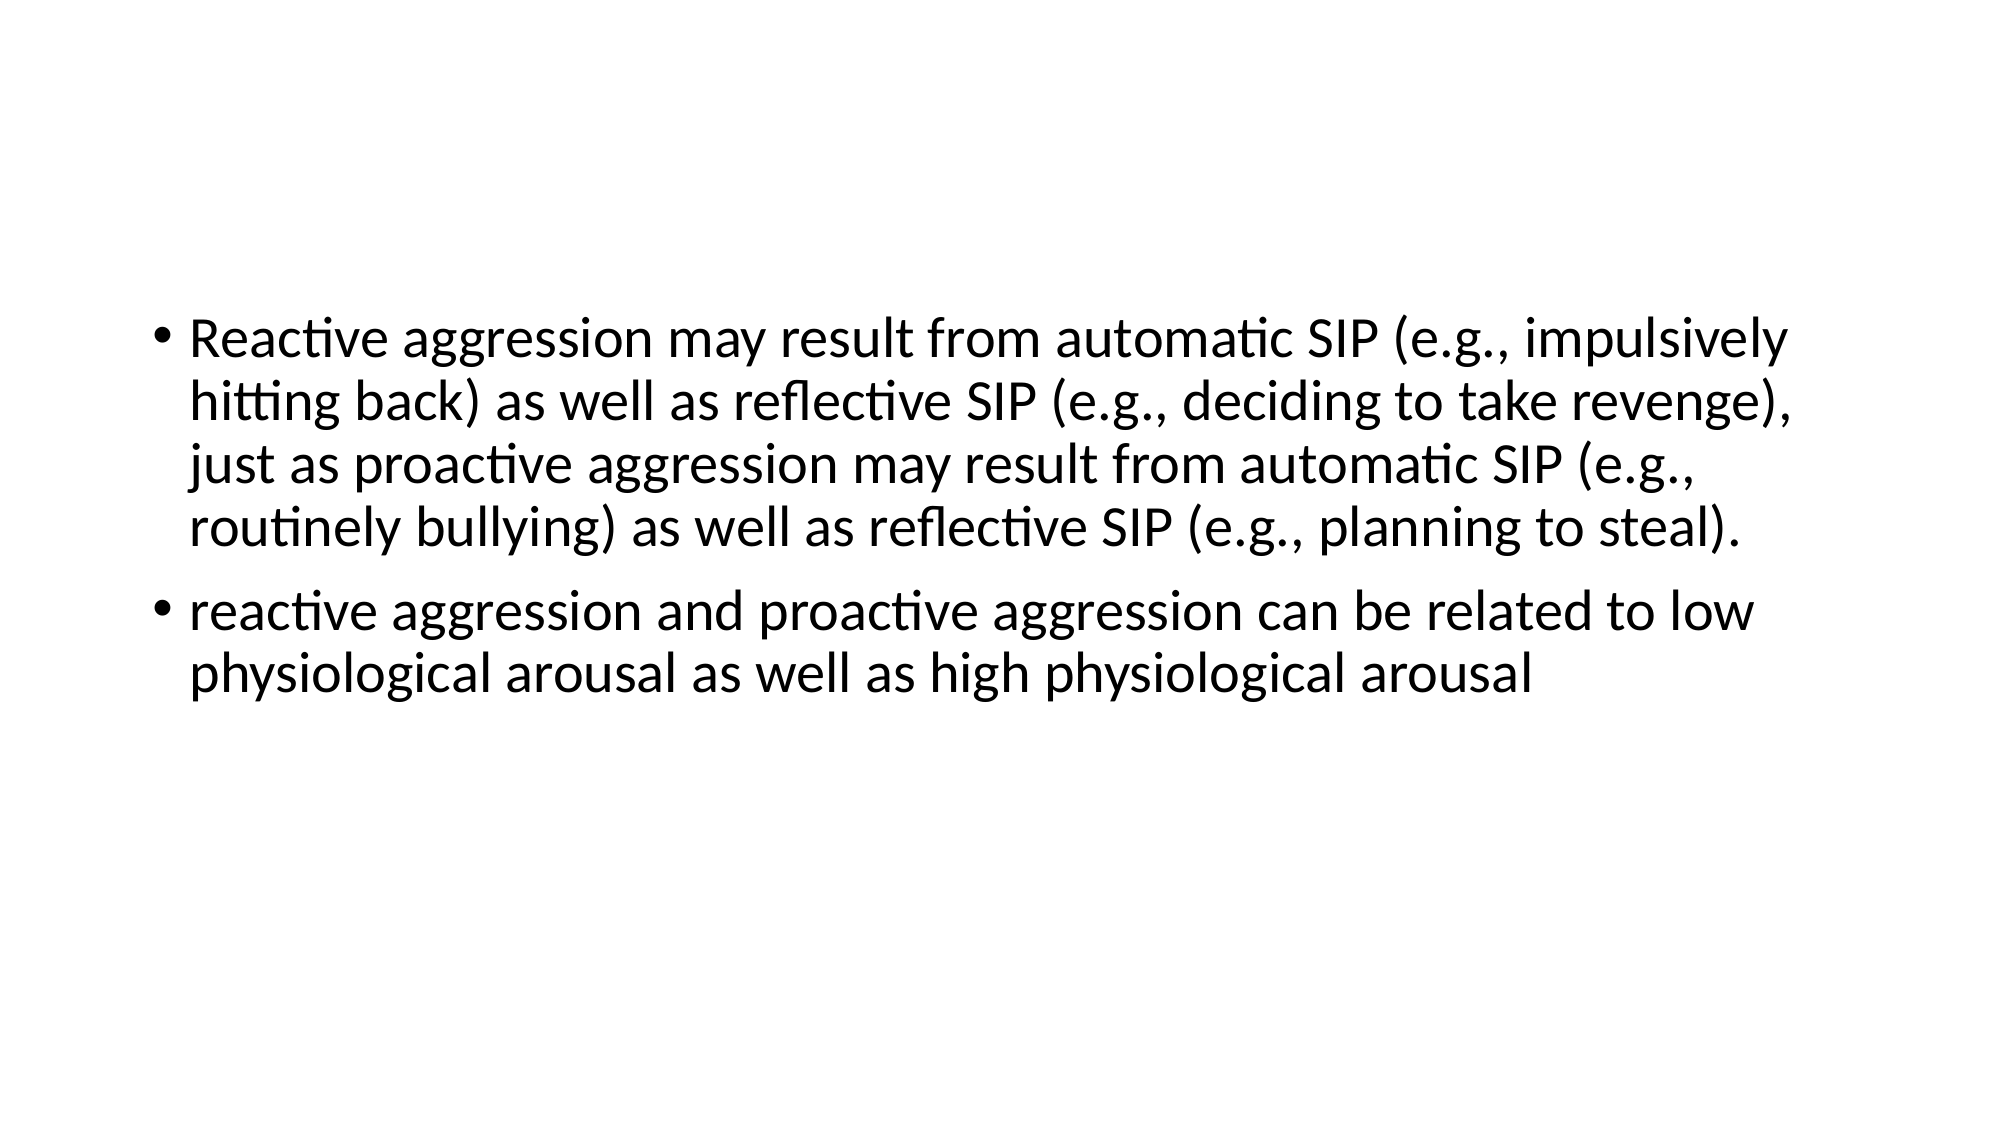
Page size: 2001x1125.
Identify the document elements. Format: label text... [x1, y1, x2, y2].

list Reactive aggression may result from automatic SIP (e.g., impulsively hitting back) as well as reflective SIP (e.g., deciding to take revenge), just as proactive aggression may result from automatic SIP (e.g., routinely bullying) as well as reflective SIP (e.g., planning to steal). reactive aggression and proactive aggression can be related to low physiological arousal as well as high physiological arousal [137, 299, 1863, 1014]
